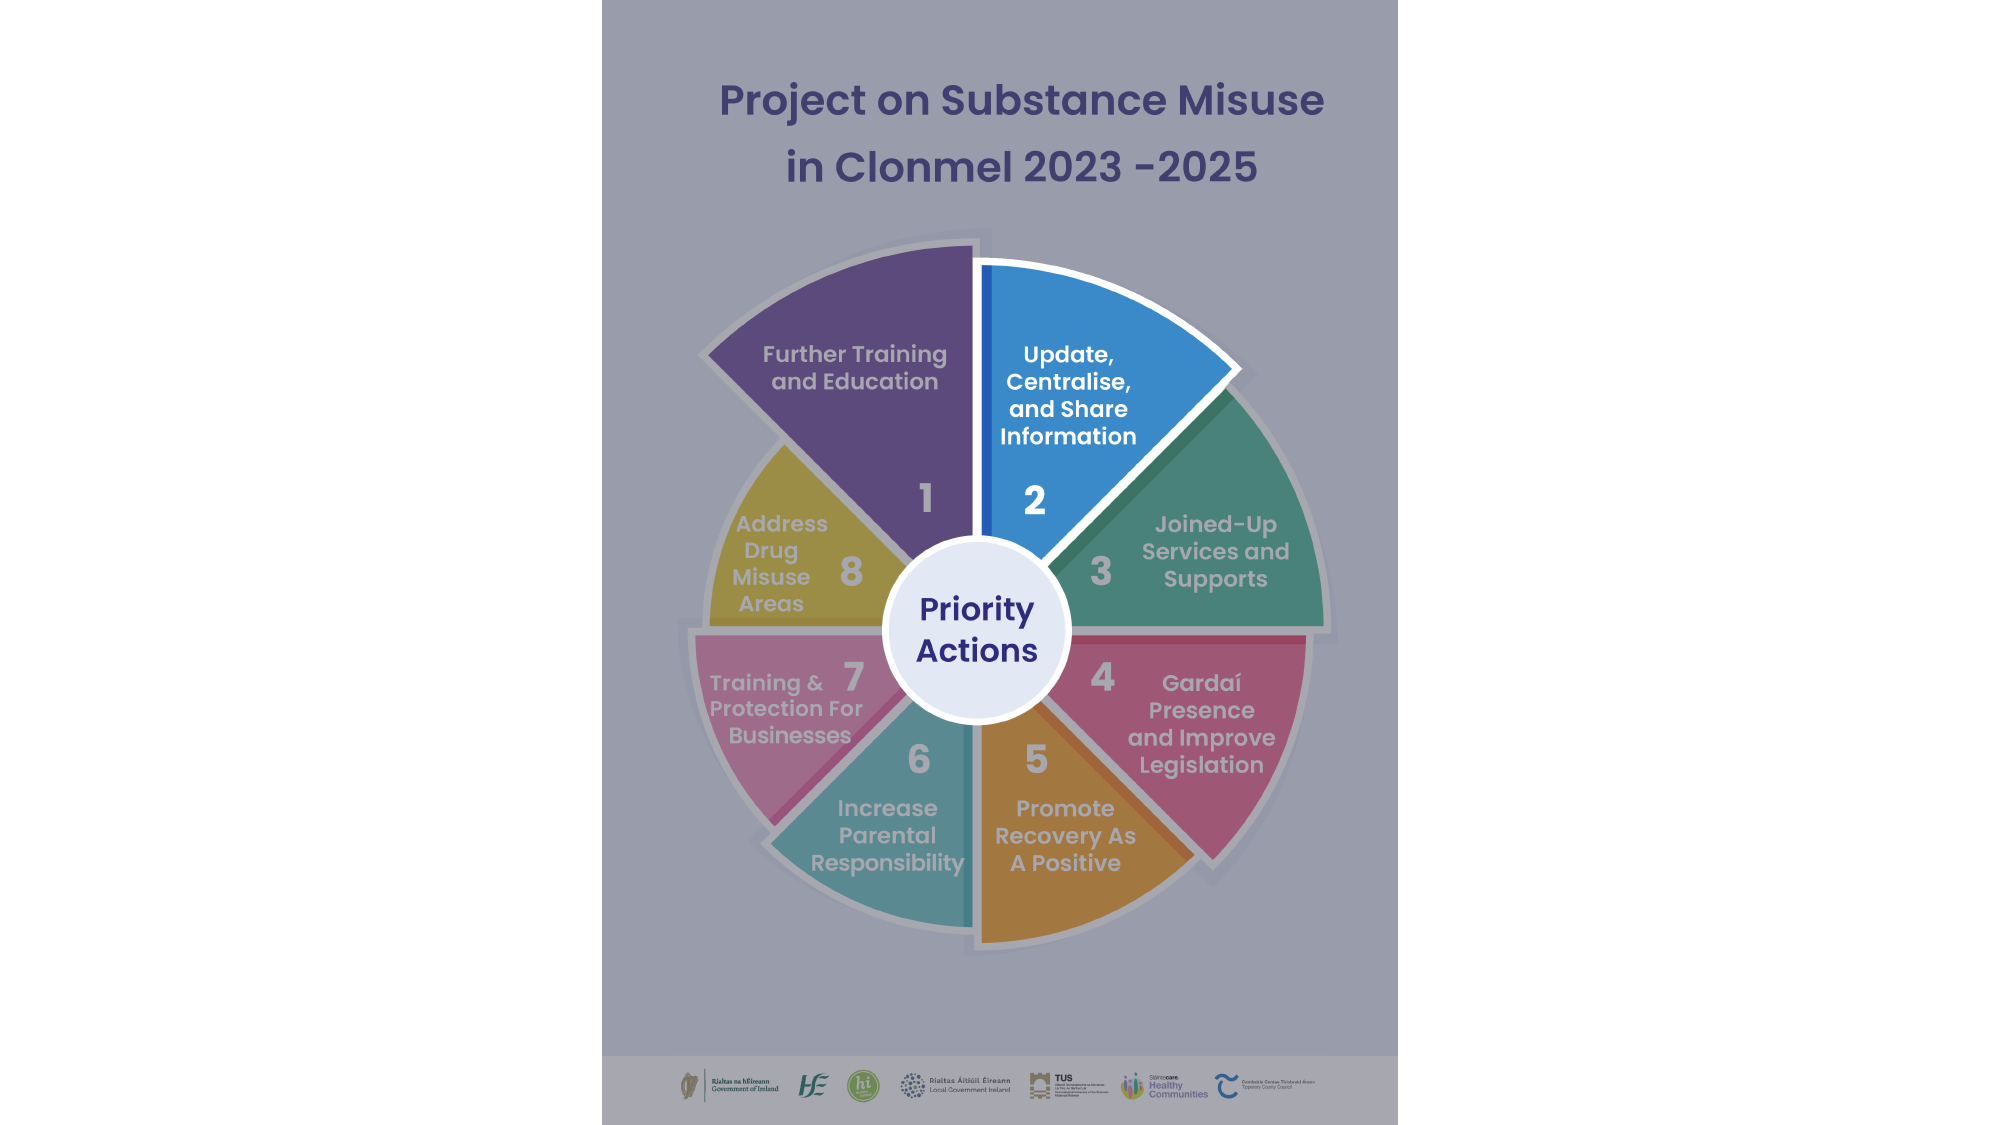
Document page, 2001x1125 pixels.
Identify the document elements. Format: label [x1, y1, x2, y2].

picture [601, 0, 1399, 1125]
